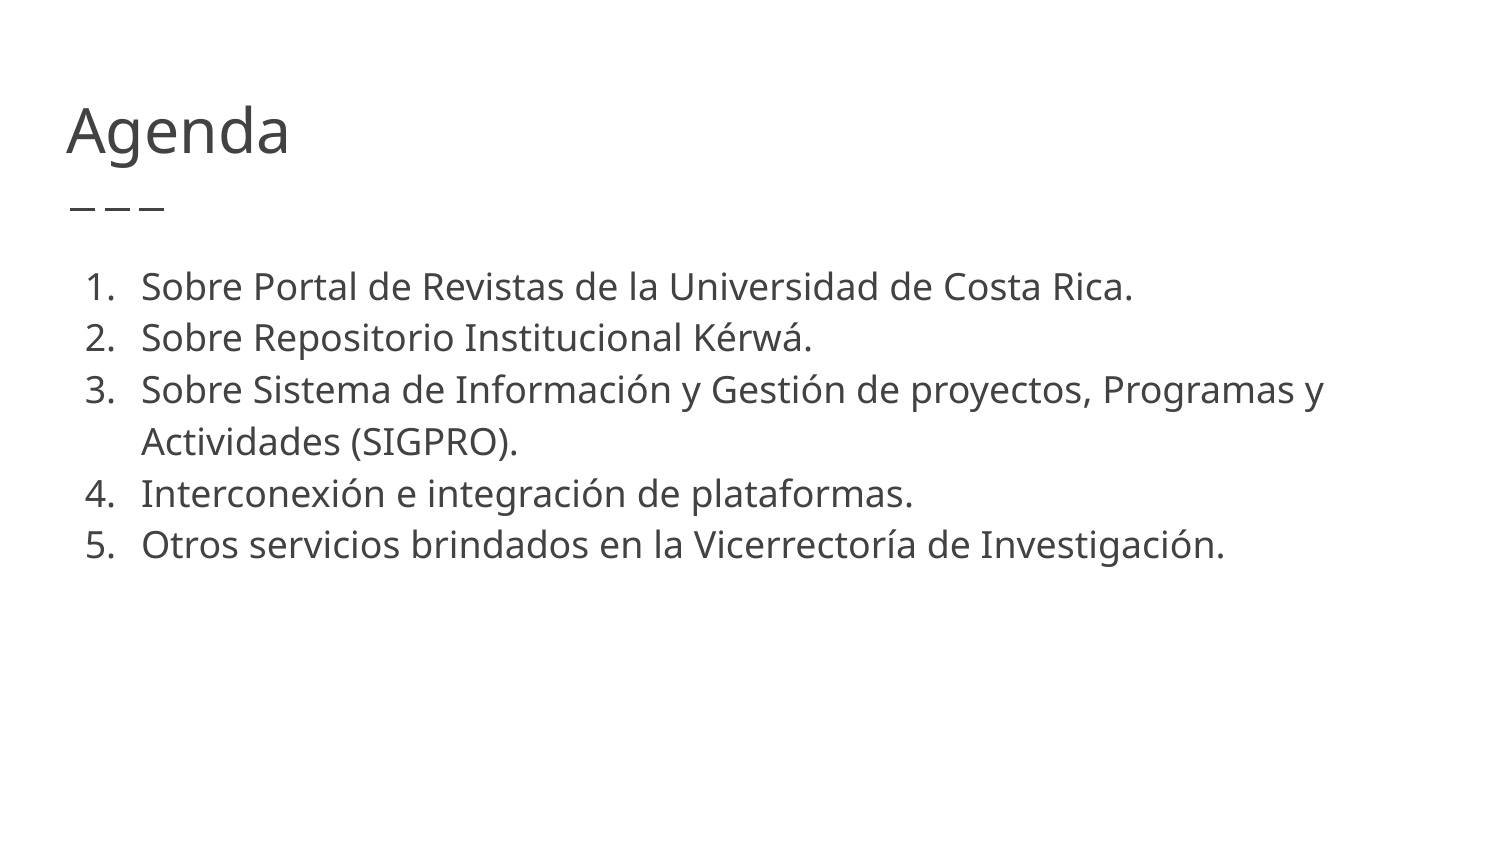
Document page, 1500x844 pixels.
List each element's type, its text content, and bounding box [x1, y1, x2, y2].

title Agenda [51, 61, 1449, 182]
list Sobre Portal de Revistas de la Universidad de Costa Rica. Sobre Repositorio Institucional Kérwá. Sobre Sistema de Información y Gestión de proyectos, Programas y Actividades (SIGPRO). Interconexión e integración de plataformas. Otros servicios brindados en la Vicerrectoría de Investigación. [51, 240, 1449, 750]
